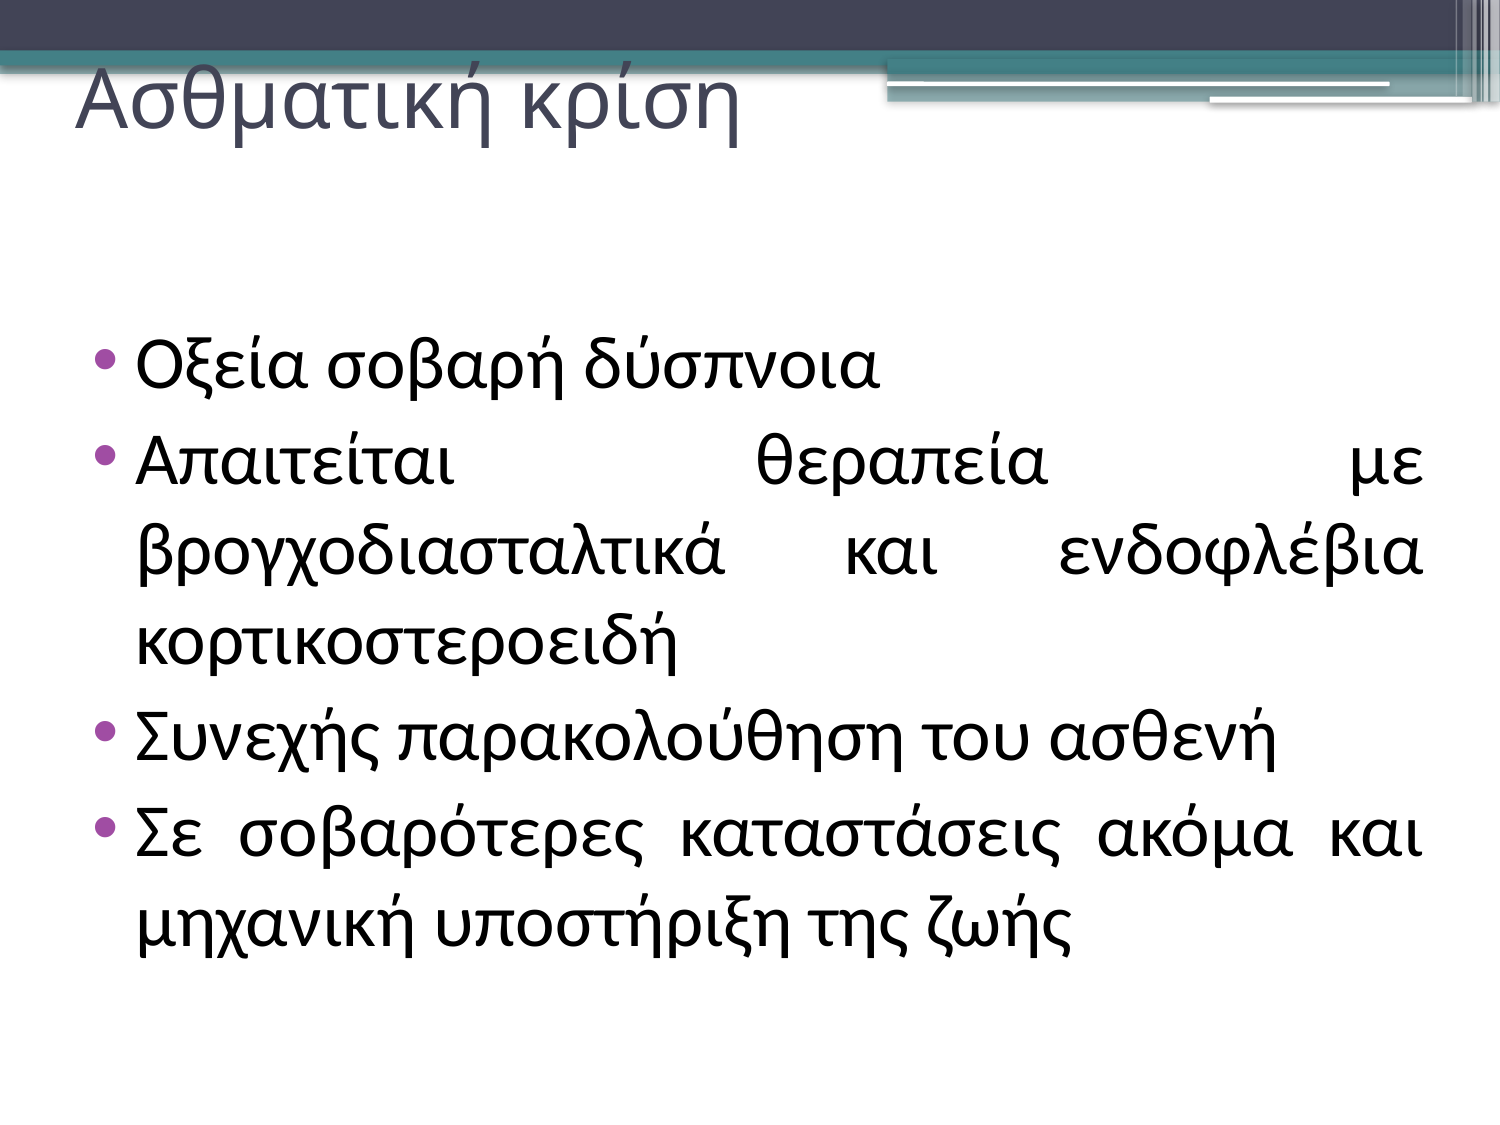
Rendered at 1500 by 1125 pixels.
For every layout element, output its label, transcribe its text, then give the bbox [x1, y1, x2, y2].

subtitle Οξεία σοβαρή δύσπνοια Απαιτείται θεραπεία με βρογχοδιασταλτικά και ενδοφλέβια κορτικοστεροειδή Συνεχής παρακολούθηση του ασθενή Σε σοβαρότερες καταστάσεις ακόμα και μηχανική υποστήριξη της ζωής [75, 263, 1425, 936]
title Ασθματική κρίση [75, 44, 1425, 145]
